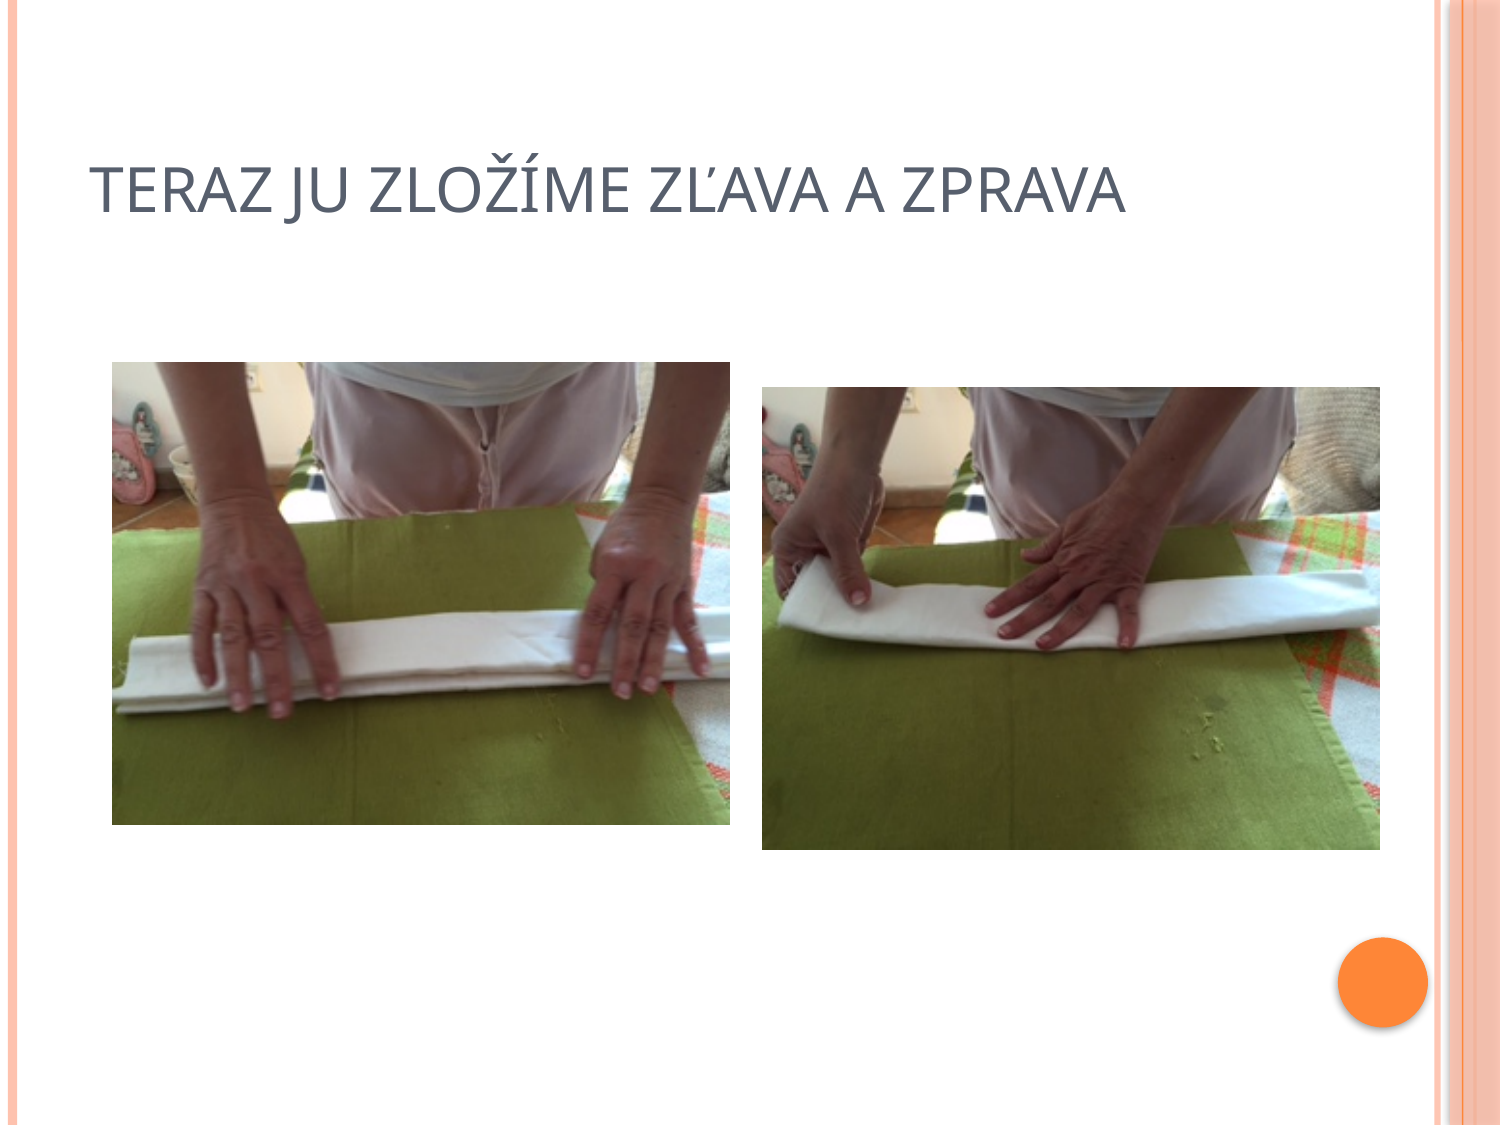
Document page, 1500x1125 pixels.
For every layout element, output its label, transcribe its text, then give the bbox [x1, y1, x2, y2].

title Teraz ju zložíme zľava a zprava [75, 45, 1300, 233]
picture [761, 386, 1380, 851]
picture [111, 361, 730, 826]
